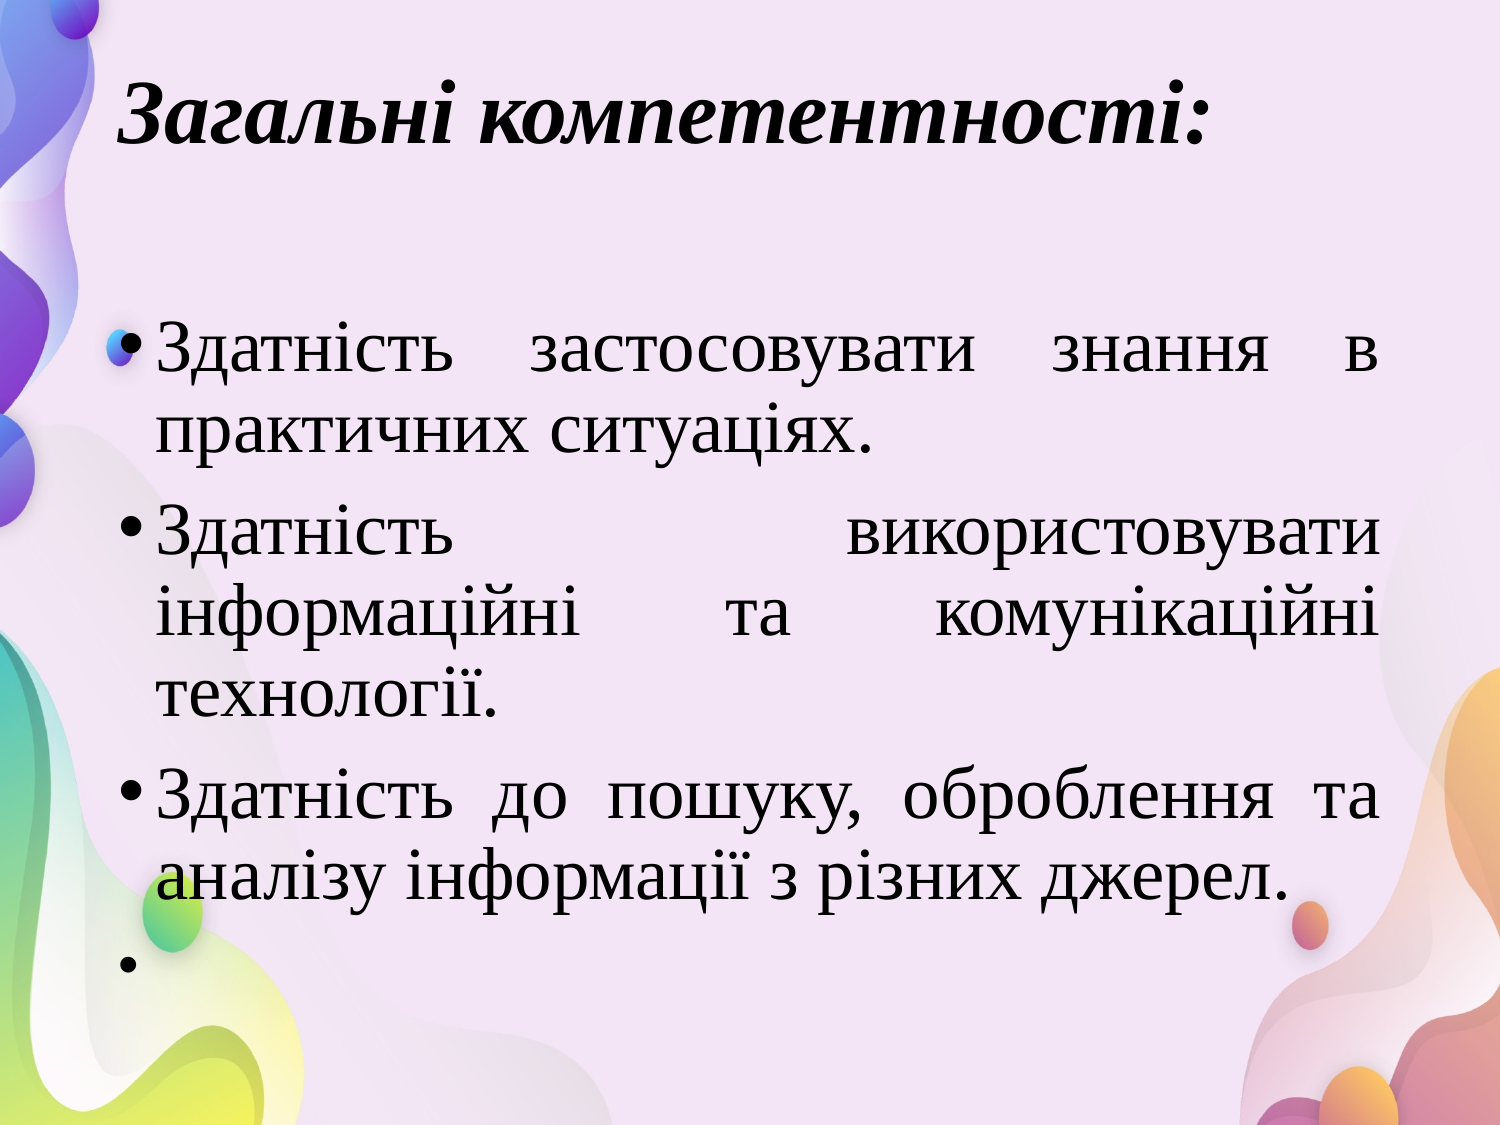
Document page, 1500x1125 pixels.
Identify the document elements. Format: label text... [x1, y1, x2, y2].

title Загальні компетентності: [103, 59, 1397, 278]
picture [0, 0, 1500, 1125]
list Здатність застосовувати знання в практичних ситуаціях. Здатність використовувати інформаційні та комунікаційні технології. Здатність до пошуку, оброблення та аналізу інформації з різних джерел. [103, 299, 1397, 1014]
